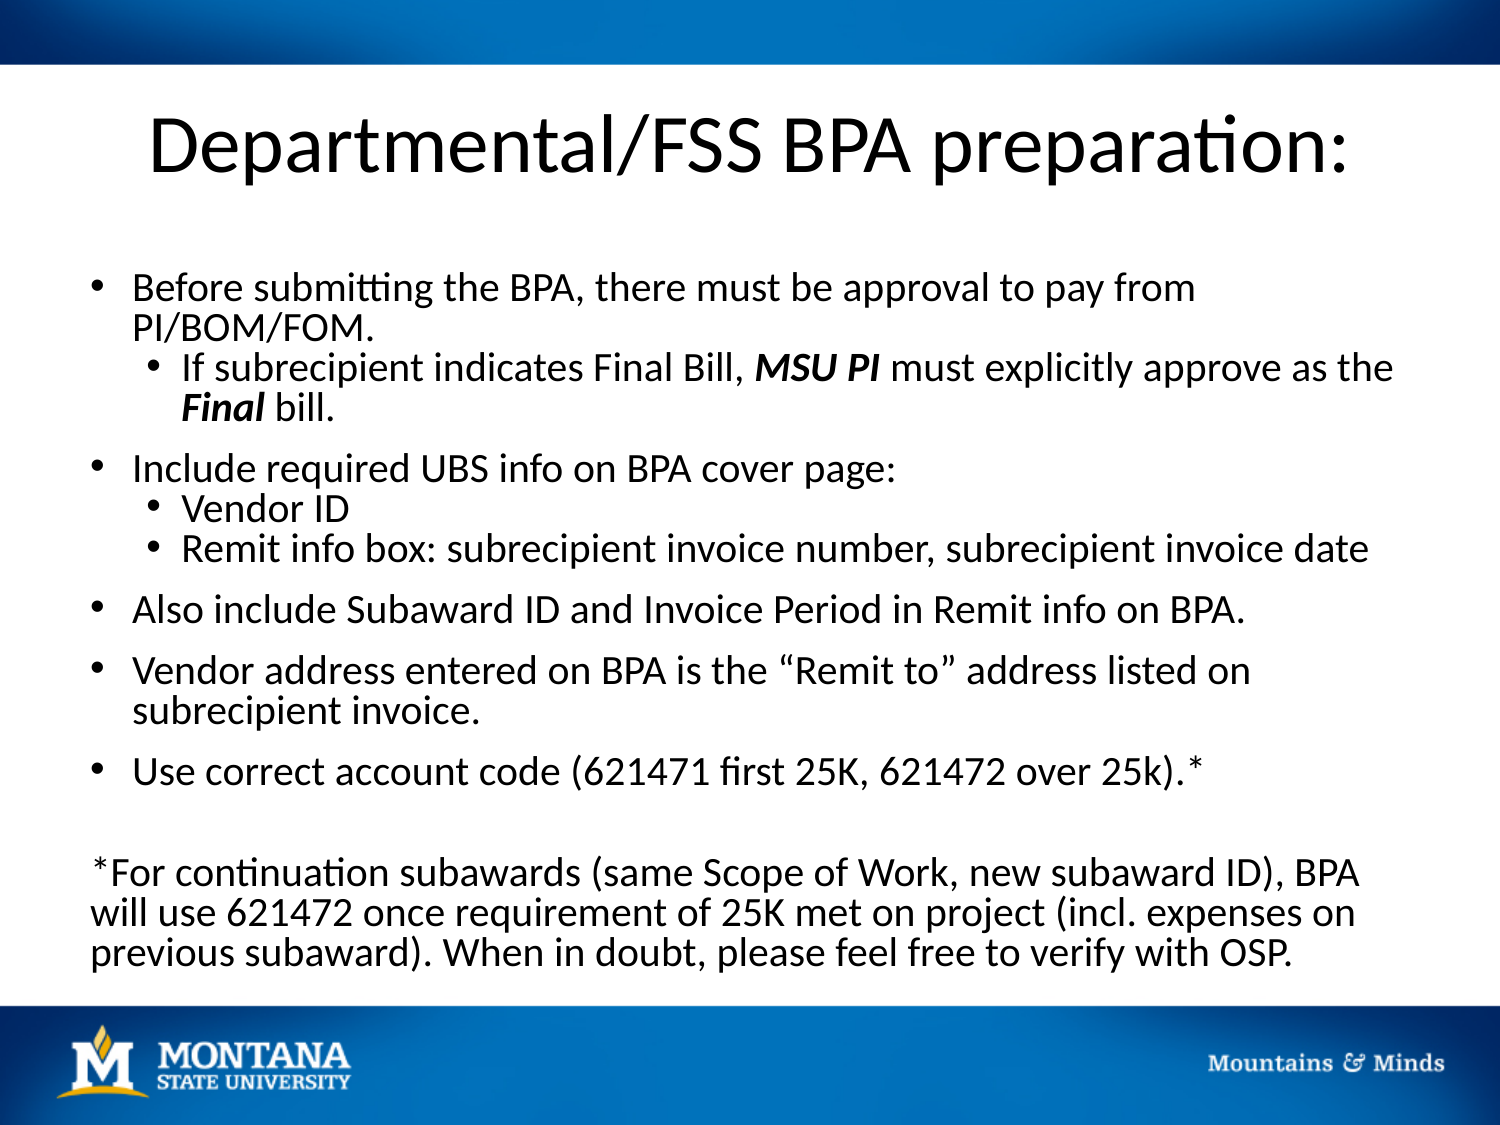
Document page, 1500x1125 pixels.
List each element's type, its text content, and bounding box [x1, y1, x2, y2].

title Departmental/FSS BPA preparation: [75, 45, 1425, 233]
list Before submitting the BPA, there must be approval to pay from PI/BOM/FOM. If subrecipient indicates Final Bill, MSU PI must explicitly approve as the Final bill. Include required UBS info on BPA cover page: Vendor ID Remit info box: subrecipient invoice number, subrecipient invoice date Also include Subaward ID and Invoice Period in Remit info on BPA. Vendor address entered on BPA is the “Remit to” address listed on subrecipient invoice. Use correct account code (621471 first 25K, 621472 over 25k).* *For continuation subawards (same Scope of Work, new subaward ID), BPA will use 621472 once requirement of 25K met on project (incl. expenses on previous subaward). When in doubt, please feel free to verify with OSP. [75, 262, 1425, 1005]
picture [0, 0, 1500, 1125]
